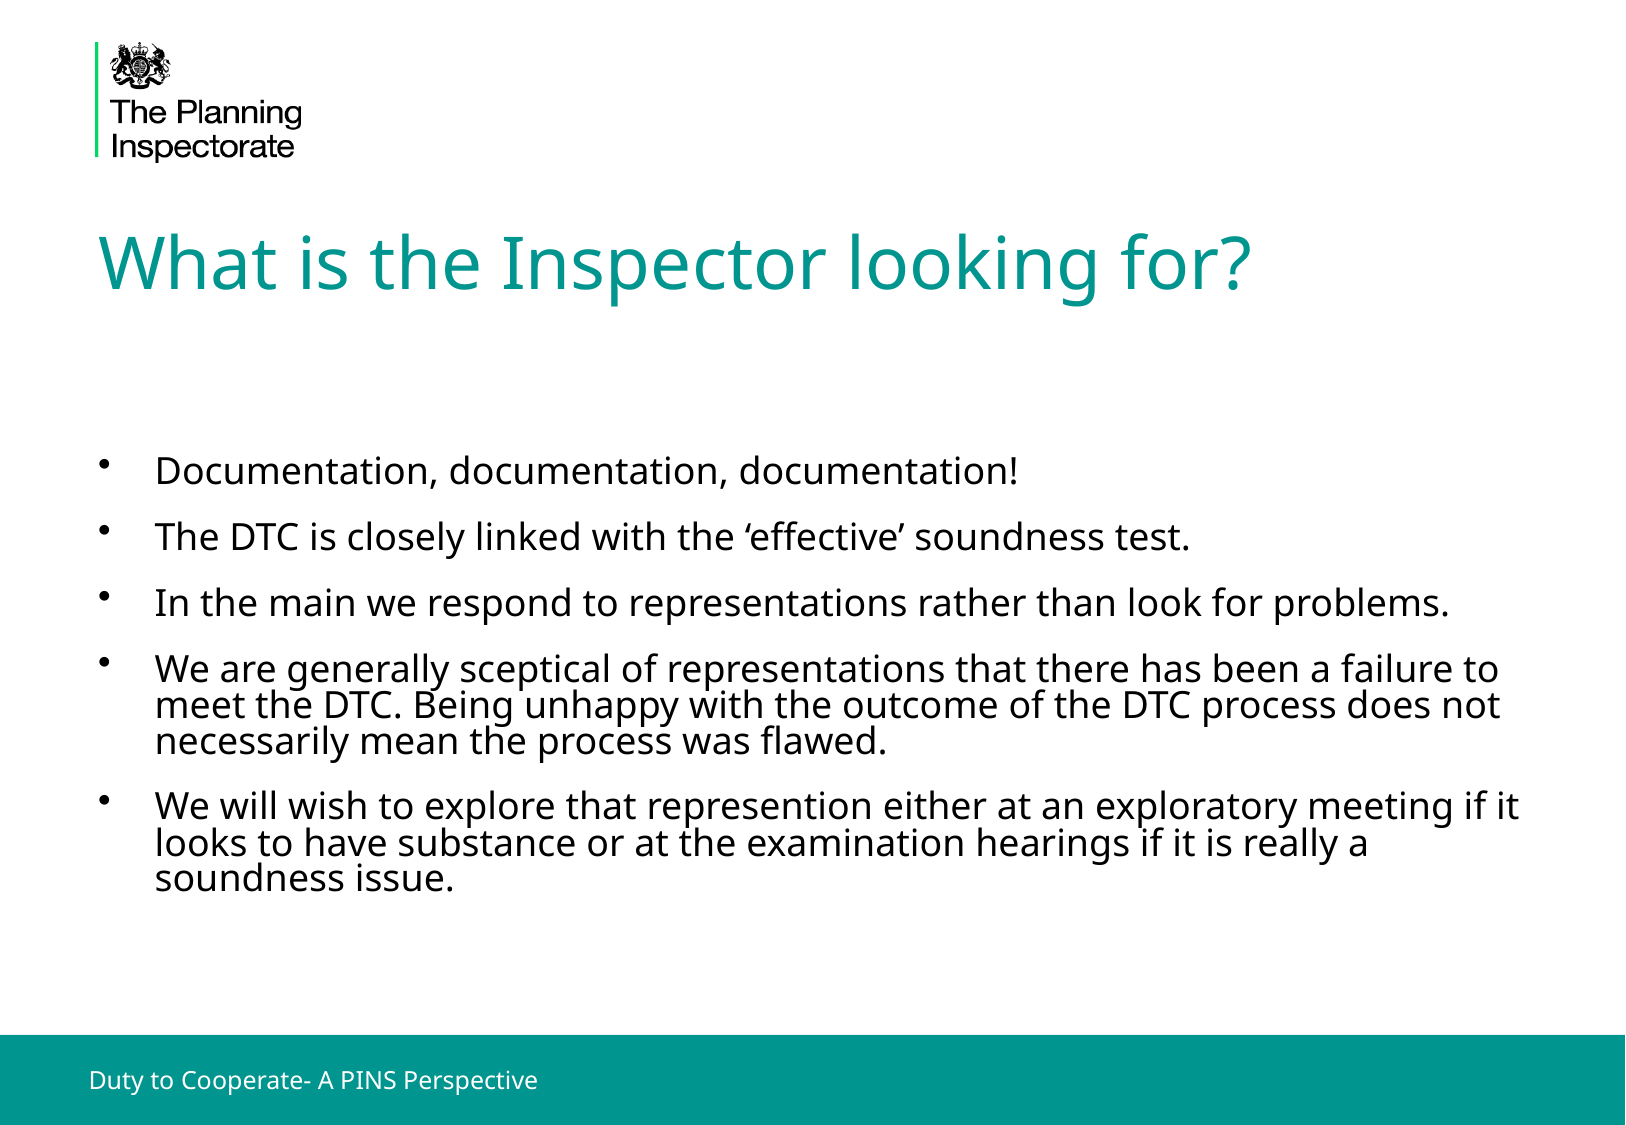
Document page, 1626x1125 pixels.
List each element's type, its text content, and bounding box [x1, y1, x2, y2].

picture [95, 42, 301, 163]
title What is the Inspector looking for? [83, 196, 1546, 325]
list Documentation, documentation, documentation! The DTC is closely linked with the ‘effective’ soundness test. In the main we respond to representations rather than look for problems. We are generally sceptical of representations that there has been a failure to meet the DTC. Being unhappy with the outcome of the DTC process does not necessarily mean the process was flawed. We will wish to explore that represention either at an exploratory meeting if it looks to have substance or at the examination hearings if it is really a soundness issue. [83, 361, 1546, 965]
